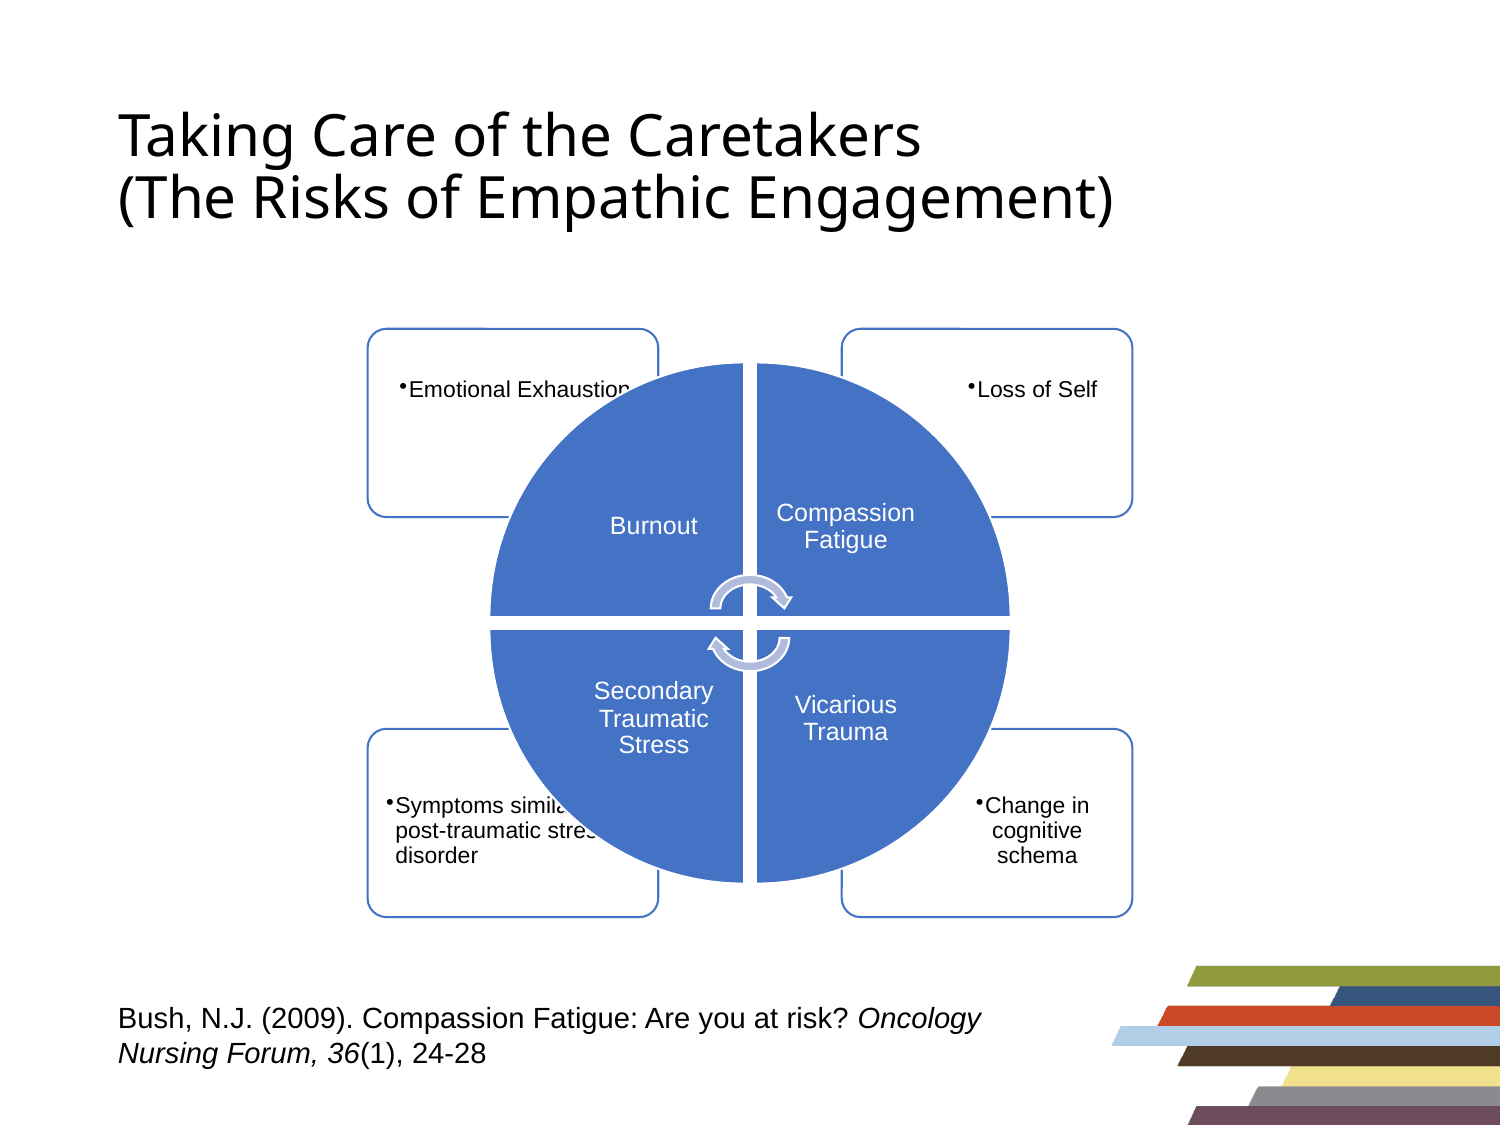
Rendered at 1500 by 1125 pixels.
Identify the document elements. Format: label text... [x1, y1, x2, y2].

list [103, 328, 1397, 918]
title Taking Care of the Caretakers (The Risks of Empathic Engagement) [103, 59, 1397, 278]
picture [1091, 910, 1500, 1125]
text_box Bush, N.J. (2009). Compassion Fatigue: Are you at risk? Oncology Nursing Forum, 36(1), 24-28 [103, 992, 1085, 1077]
